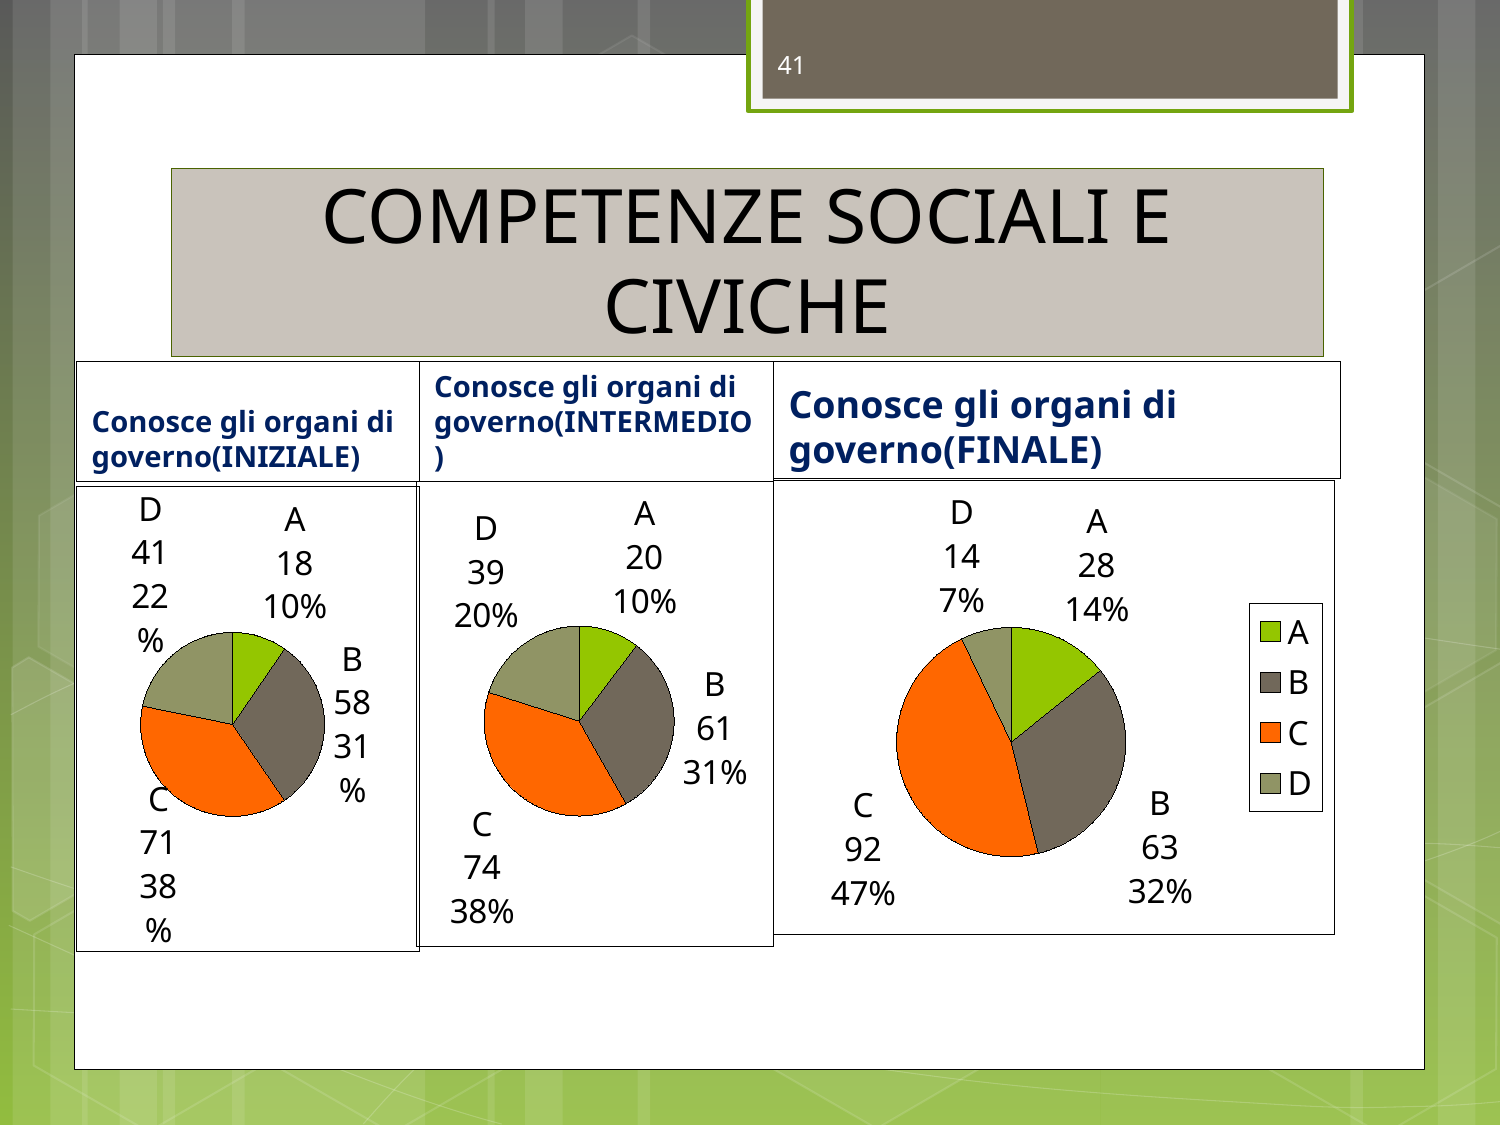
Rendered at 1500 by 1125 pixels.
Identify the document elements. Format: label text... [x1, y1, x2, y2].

slide_number 41 [762, 36, 982, 97]
chart [76, 480, 1335, 953]
text_box Conosce gli organi di governo(INTERMEDIO) [419, 361, 774, 479]
list Conosce gli organi di governo(INIZIALE) [76, 361, 419, 482]
list Conosce gli organi di governo(FINALE) [774, 361, 1341, 479]
title COMPETENZE SOCIALI E CIVICHE [171, 168, 1324, 357]
